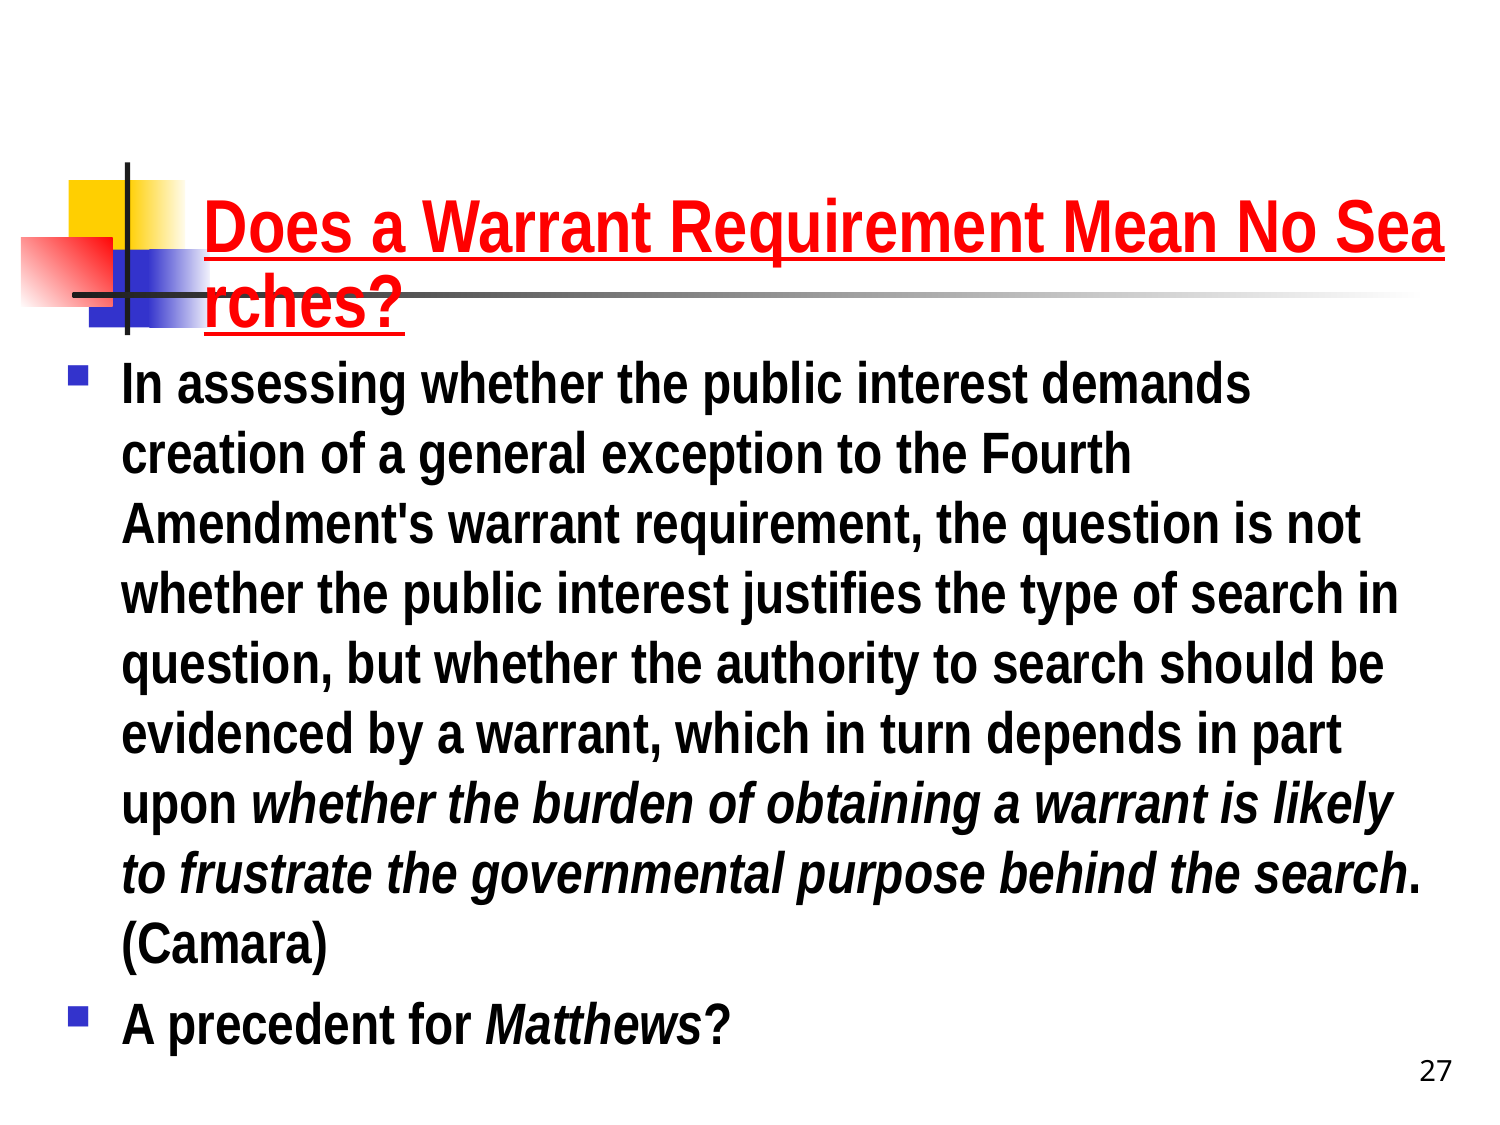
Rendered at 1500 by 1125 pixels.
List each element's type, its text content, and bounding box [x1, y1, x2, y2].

slide_number 27 [1155, 1024, 1468, 1100]
list In assessing whether the public interest demands creation of a general exception to the Fourth Amendment's warrant requirement, the question is not whether the public interest justifies the type of search in question, but whether the authority to search should be evidenced by a warrant, which in turn depends in part upon whether the burden of obtaining a warrant is likely to frustrate the governmental purpose behind the search. (Camara) A precedent for Matthews? [50, 337, 1450, 1075]
title Does a Warrant Requirement Mean No Searches? [188, 35, 1468, 275]
